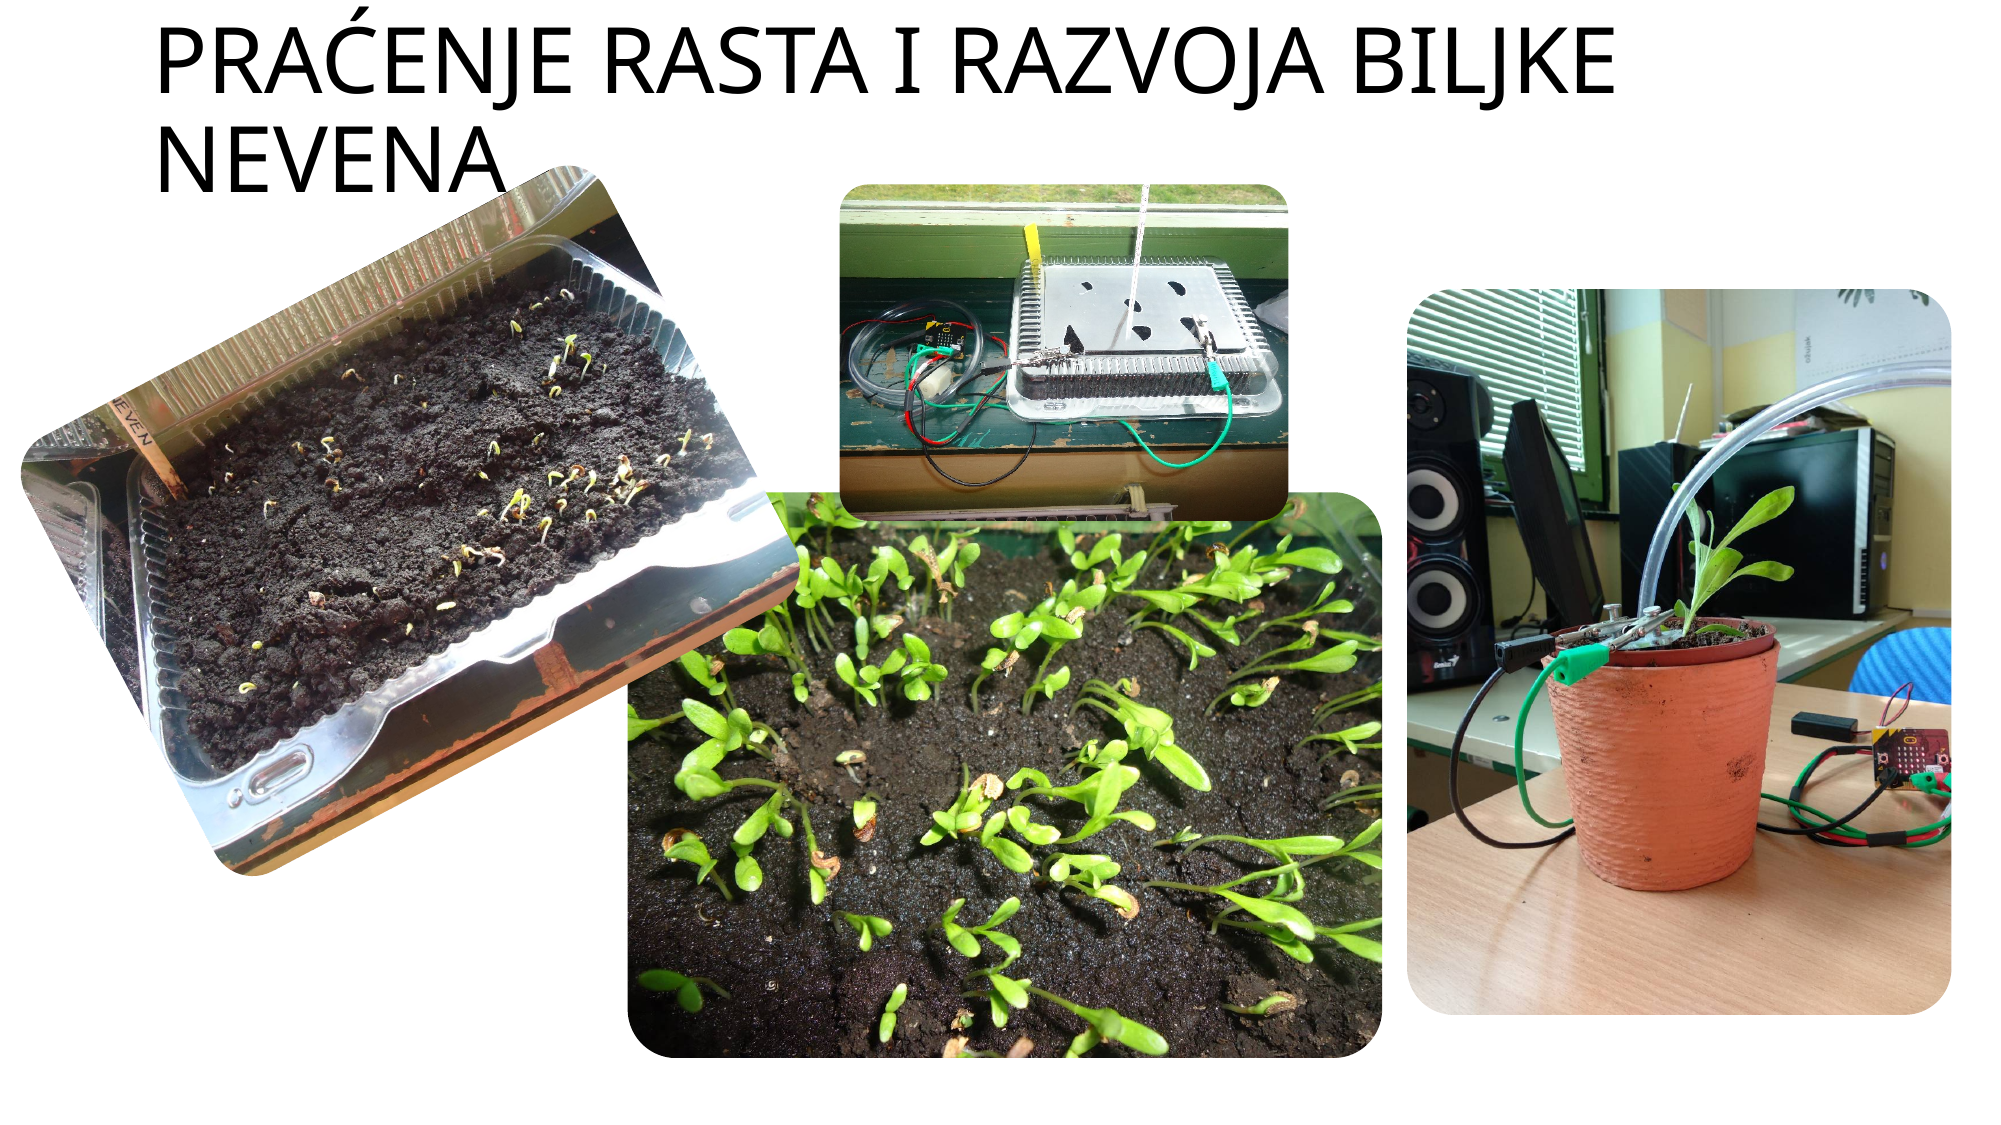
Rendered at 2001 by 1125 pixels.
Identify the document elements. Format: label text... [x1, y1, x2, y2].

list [839, 184, 1289, 521]
picture [1407, 289, 1952, 1015]
picture [29, 170, 1383, 1059]
title PRAĆENJE RASTA I RAZVOJA BILJKE NEVENA [137, 59, 1863, 278]
